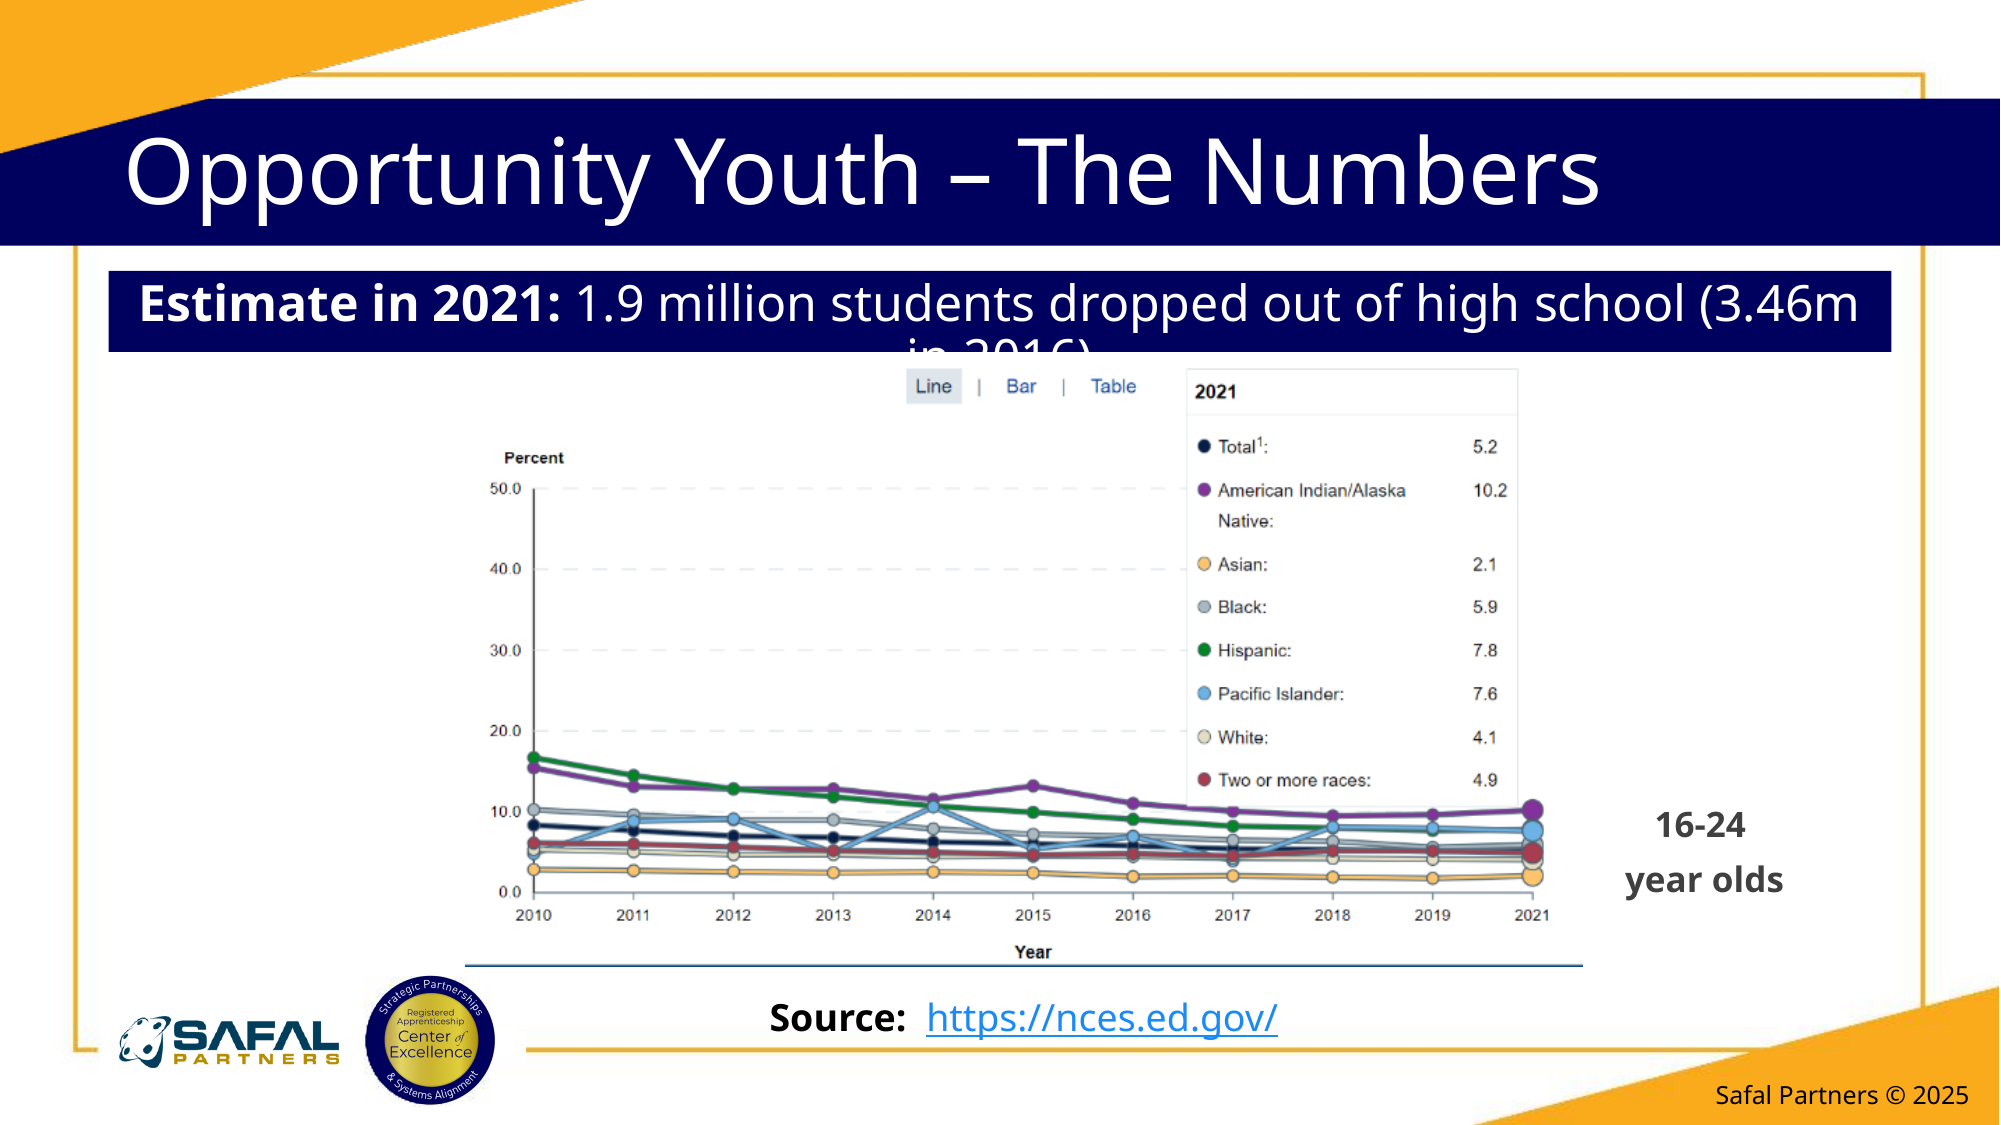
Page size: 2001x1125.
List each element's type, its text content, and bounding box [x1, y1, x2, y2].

list Estimate in 2021: 1.9 million students dropped out of high school (3.46m in 2016) [108, 270, 1892, 352]
list 16-24 year olds [1583, 799, 1827, 909]
title Opportunity Youth – The Numbers [108, 66, 1834, 270]
text_box Safal Partners © 2025 [1439, 1065, 1985, 1125]
picture [0, 0, 2001, 1125]
list Source: https://nces.ed.gov/ [740, 987, 1308, 1069]
